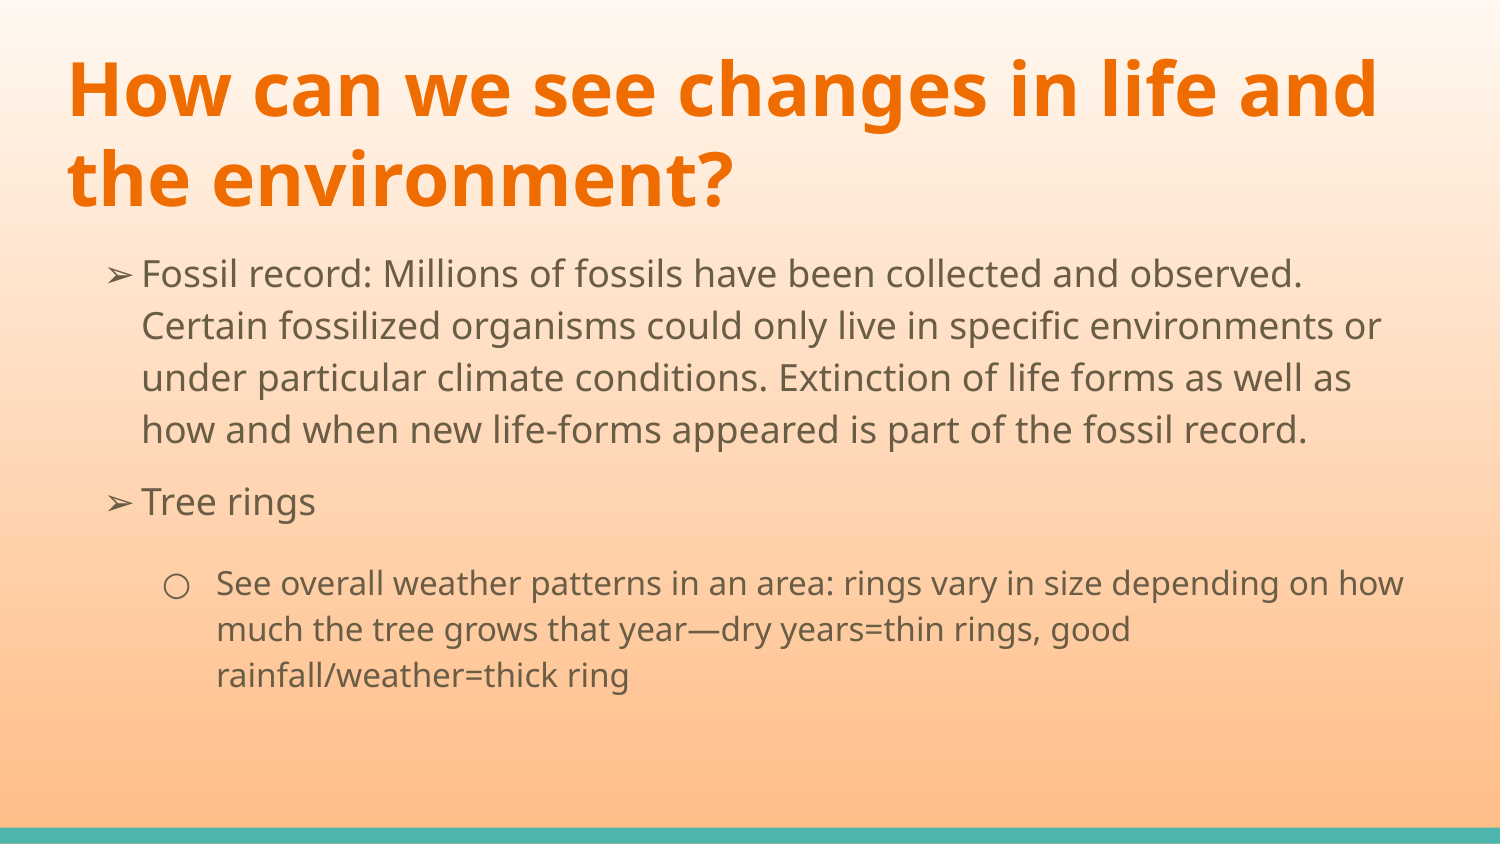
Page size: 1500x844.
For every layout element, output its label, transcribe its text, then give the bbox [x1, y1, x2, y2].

list Fossil record: Millions of fossils have been collected and observed. Certain fossilized organisms could only live in specific environments or under particular climate conditions. Extinction of life forms as well as how and when new life-forms appeared is part of the fossil record. Tree rings See overall weather patterns in an area: rings vary in size depending on how much the tree grows that year—dry years=thin rings, good rainfall/weather=thick ring [51, 228, 1449, 775]
title How can we see changes in life and the environment? [51, 26, 1449, 228]
